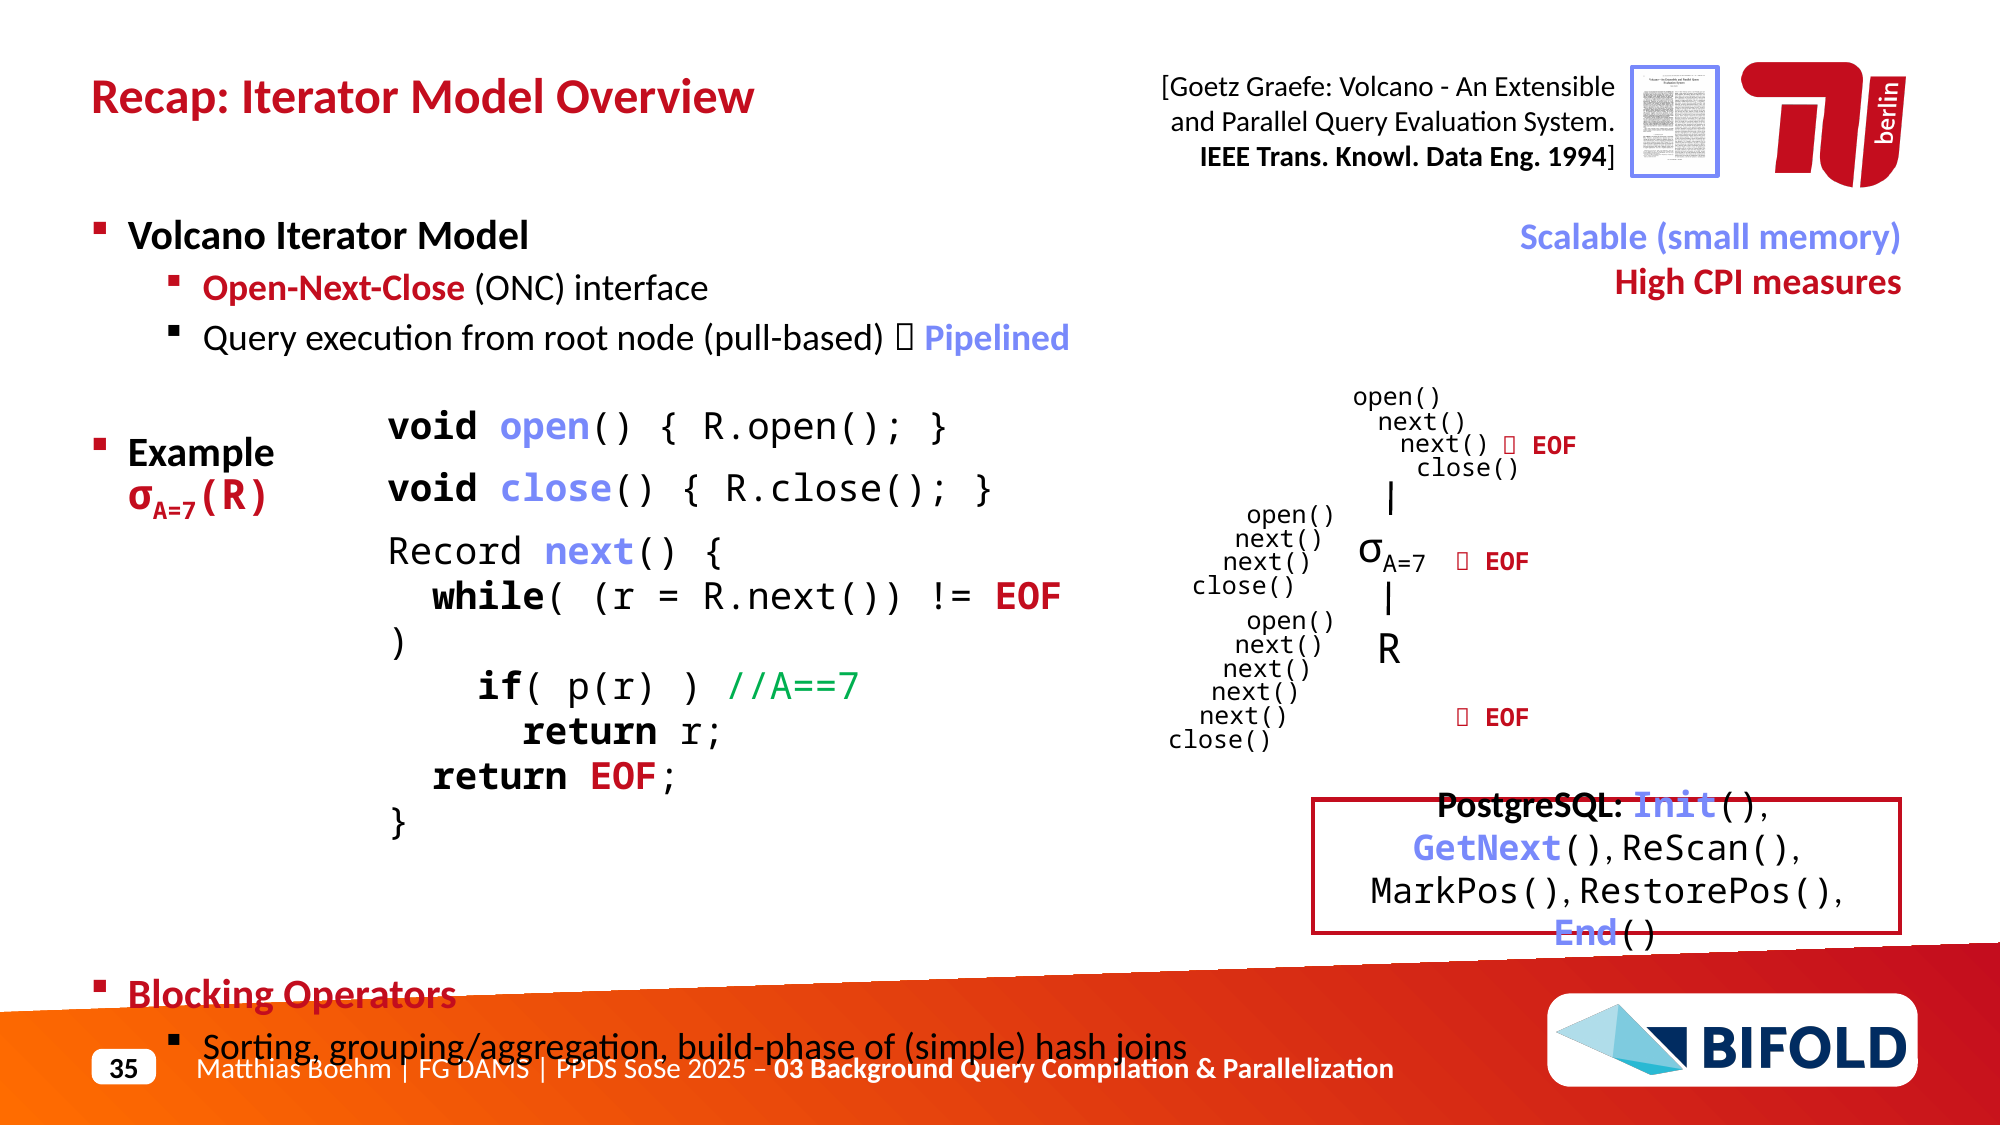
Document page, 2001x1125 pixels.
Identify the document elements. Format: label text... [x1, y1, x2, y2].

list Volcano Iterator Model Open-Next-Close (ONC) interface Query execution from root node (pull-based)  Pipelined Example σA=7(R) Blocking Operators Sorting, grouping/aggregation, build-phase of (simple) hash joins [90, 208, 1908, 948]
text_box [Goetz Graefe: Volcano - An Extensible and Parallel Query Evaluation System. IEEE Trans. Knowl. Data Eng. 1994] [1117, 59, 1616, 180]
picture [1556, 1004, 1906, 1075]
text_box Scalable (small memory) High CPI measures [1290, 204, 1917, 310]
text_box σA=7 [1327, 513, 1463, 586]
picture [1633, 68, 1716, 174]
text_box open() [1208, 597, 1375, 643]
text_box next() [1197, 514, 1363, 560]
text_box close() [1161, 562, 1327, 607]
text_box next() [1161, 692, 1327, 737]
text_box  EOF [1480, 422, 1599, 467]
text_box  EOF [1433, 693, 1552, 739]
text_box PostgreSQL: Init(), GetNext(), ReScan(), MarkPos(), RestorePos(), End() [1313, 799, 1901, 934]
text_box next() [1185, 538, 1351, 584]
picture [1741, 62, 1906, 188]
text_box next() [1173, 668, 1339, 714]
list Recap: Iterator Model Overview [91, 65, 1455, 183]
text_box R [1351, 614, 1463, 680]
text_box next() [1340, 398, 1506, 443]
text_box next() [1185, 644, 1351, 690]
text_box  EOF [1433, 538, 1552, 584]
text_box next() [1197, 621, 1363, 666]
text_box next() [1362, 420, 1528, 465]
text_box open() [1315, 373, 1481, 418]
text_box close() [1386, 443, 1552, 489]
text_box close() [1138, 715, 1304, 761]
text_box open() [1208, 491, 1375, 536]
text_box void open() { R.open(); } void close() { R.close(); } Record next() { while( (r = R.next()) != EOF ) if( p(r) ) //A==7 return r; return EOF; } [387, 394, 1064, 849]
